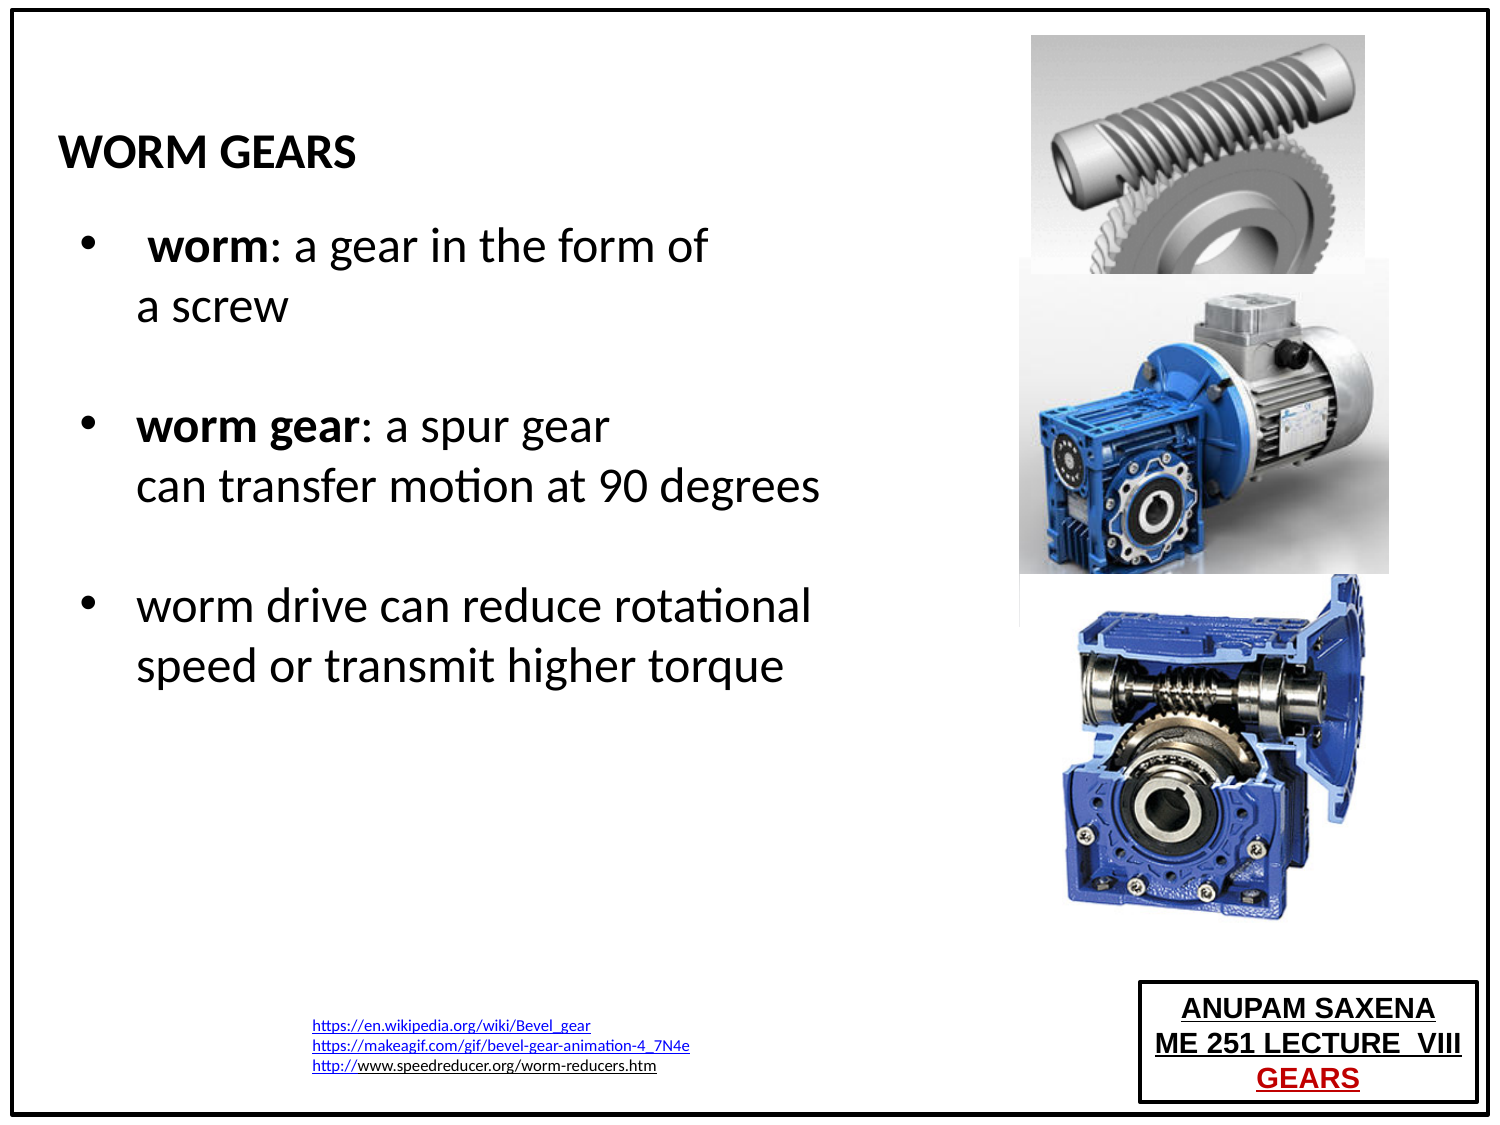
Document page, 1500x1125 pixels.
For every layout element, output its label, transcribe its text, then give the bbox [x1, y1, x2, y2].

text_box WORM GEARS [43, 111, 372, 186]
text_box https://en.wikipedia.org/wiki/Bevel_gear https://makeagif.com/gif/bevel-gear-animation-4_7N4e http://www.speedreducer.org/worm-reducers.htm [297, 1007, 706, 1083]
picture [1019, 34, 1409, 940]
text_box worm: a gear in the form of a screw worm gear: a spur gear can transfer motion at 90 degrees worm drive can reduce rotational speed or transmit higher torque [64, 205, 870, 700]
